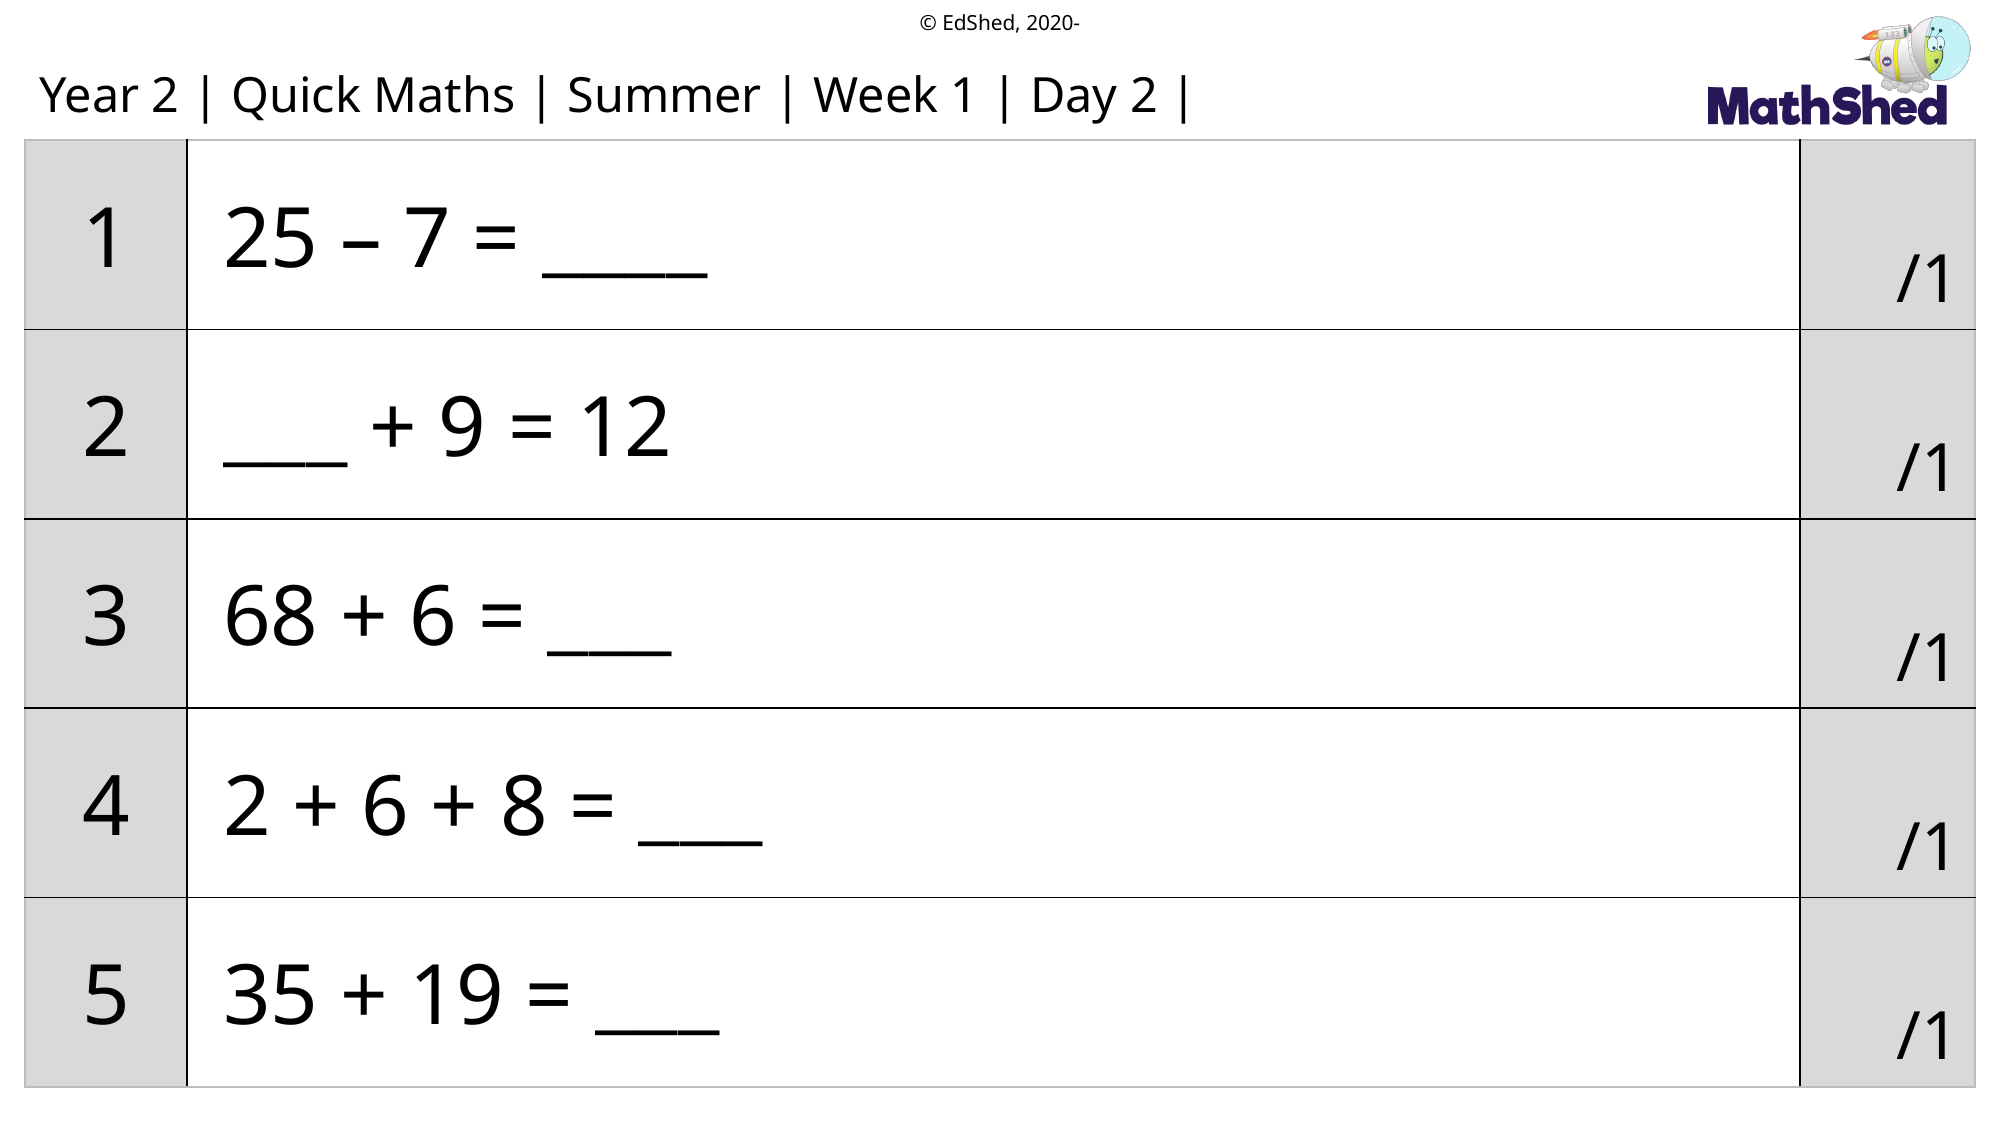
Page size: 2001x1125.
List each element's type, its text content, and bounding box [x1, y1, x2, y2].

text_box © EdShed, 2020- [203, 2, 1708, 48]
table_cell 35 + 19 = ___ [188, 898, 1799, 1086]
table_cell 68 + 6 = ___ [188, 520, 1799, 707]
table_header /1 [1801, 141, 1974, 329]
table_cell 2 + 6 + 8 = ___ [188, 709, 1799, 897]
table_cell 2 [26, 330, 186, 518]
table_header 25 – 7 = ____ [188, 141, 1799, 329]
subtitle Year 2 | Quick Maths | Summer | Week 1 | Day 2 | [24, 57, 1619, 133]
table_cell 5 [26, 898, 186, 1086]
table_cell /1 [1801, 330, 1974, 518]
table_cell 4 [26, 709, 186, 897]
table_cell 3 [26, 520, 186, 707]
table_cell /1 [1801, 709, 1974, 897]
table_cell ___ + 9 = 12 [188, 330, 1799, 518]
table_header 1 [26, 141, 186, 329]
table_cell /1 [1801, 520, 1974, 707]
picture [1708, 0, 1975, 125]
table_cell /1 [1801, 898, 1974, 1086]
